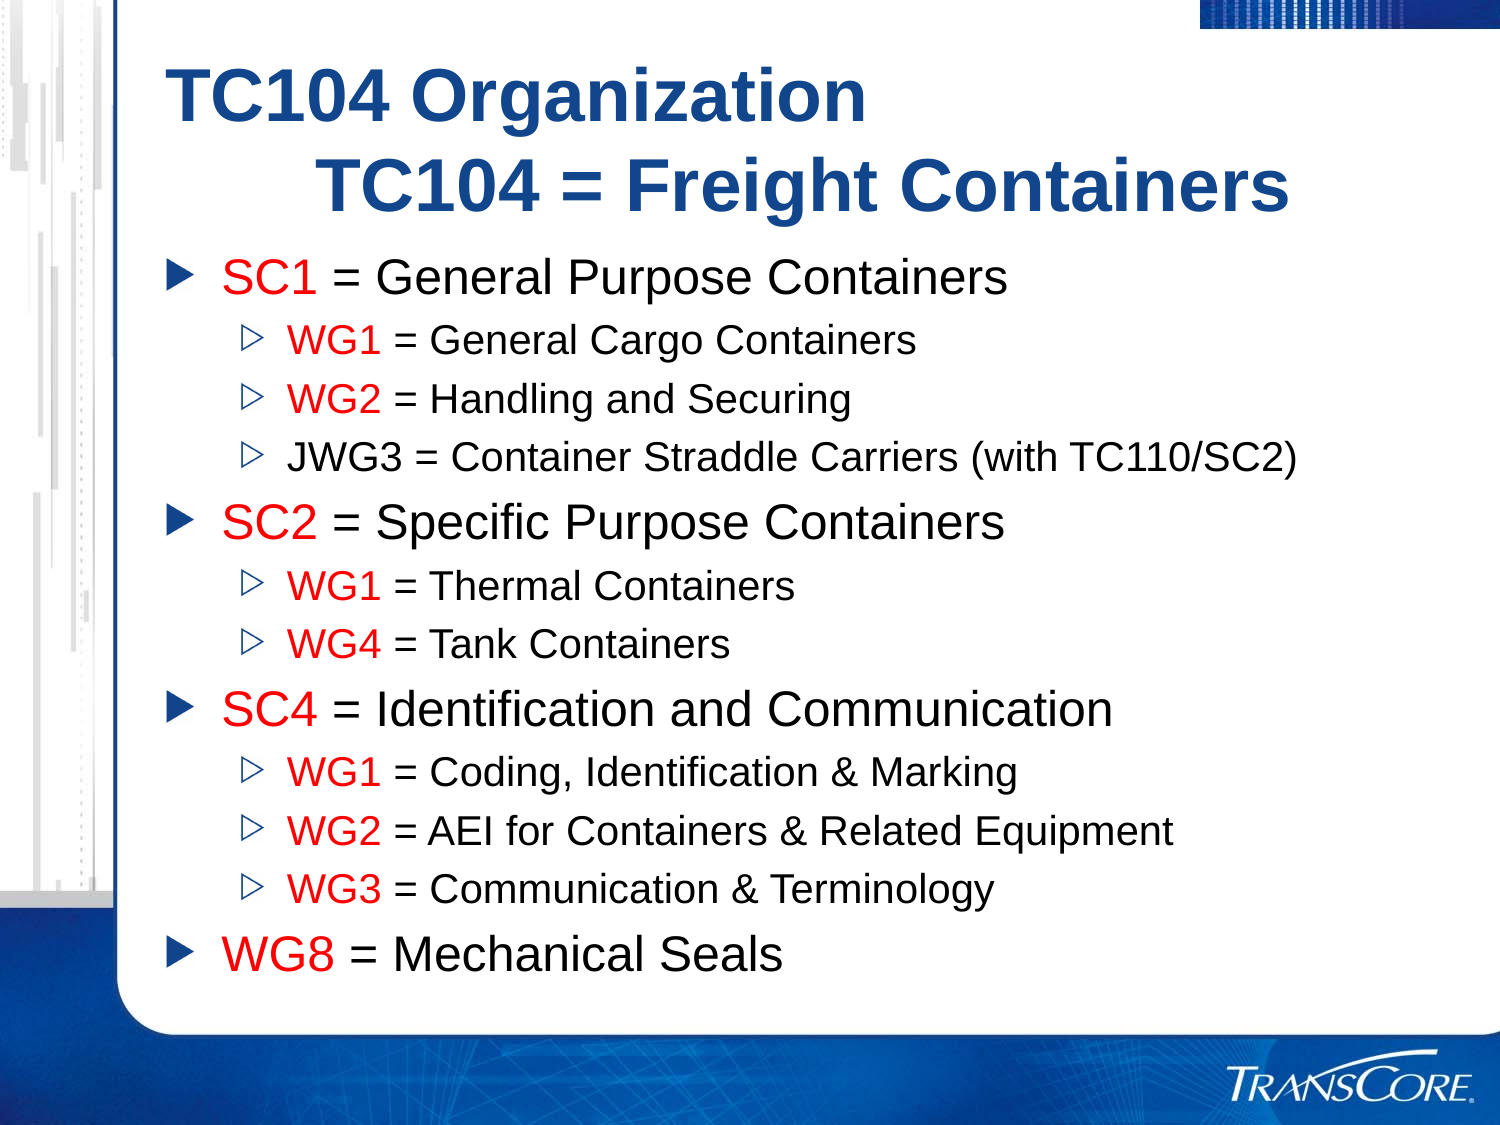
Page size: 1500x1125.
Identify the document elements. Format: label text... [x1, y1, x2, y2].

list SC1 = General Purpose Containers WG1 = General Cargo Containers WG2 = Handling and Securing JWG3 = Container Straddle Carriers (with TC110/SC2) SC2 = Specific Purpose Containers WG1 = Thermal Containers WG4 = Tank Containers SC4 = Identification and Communication WG1 = Coding, Identification & Marking WG2 = AEI for Containers & Related Equipment WG3 = Communication & Terminology WG8 = Mechanical Seals [149, 237, 1438, 963]
picture [0, 0, 1500, 1125]
title TC104 Organization TC104 = Freight Containers [149, 42, 1388, 231]
